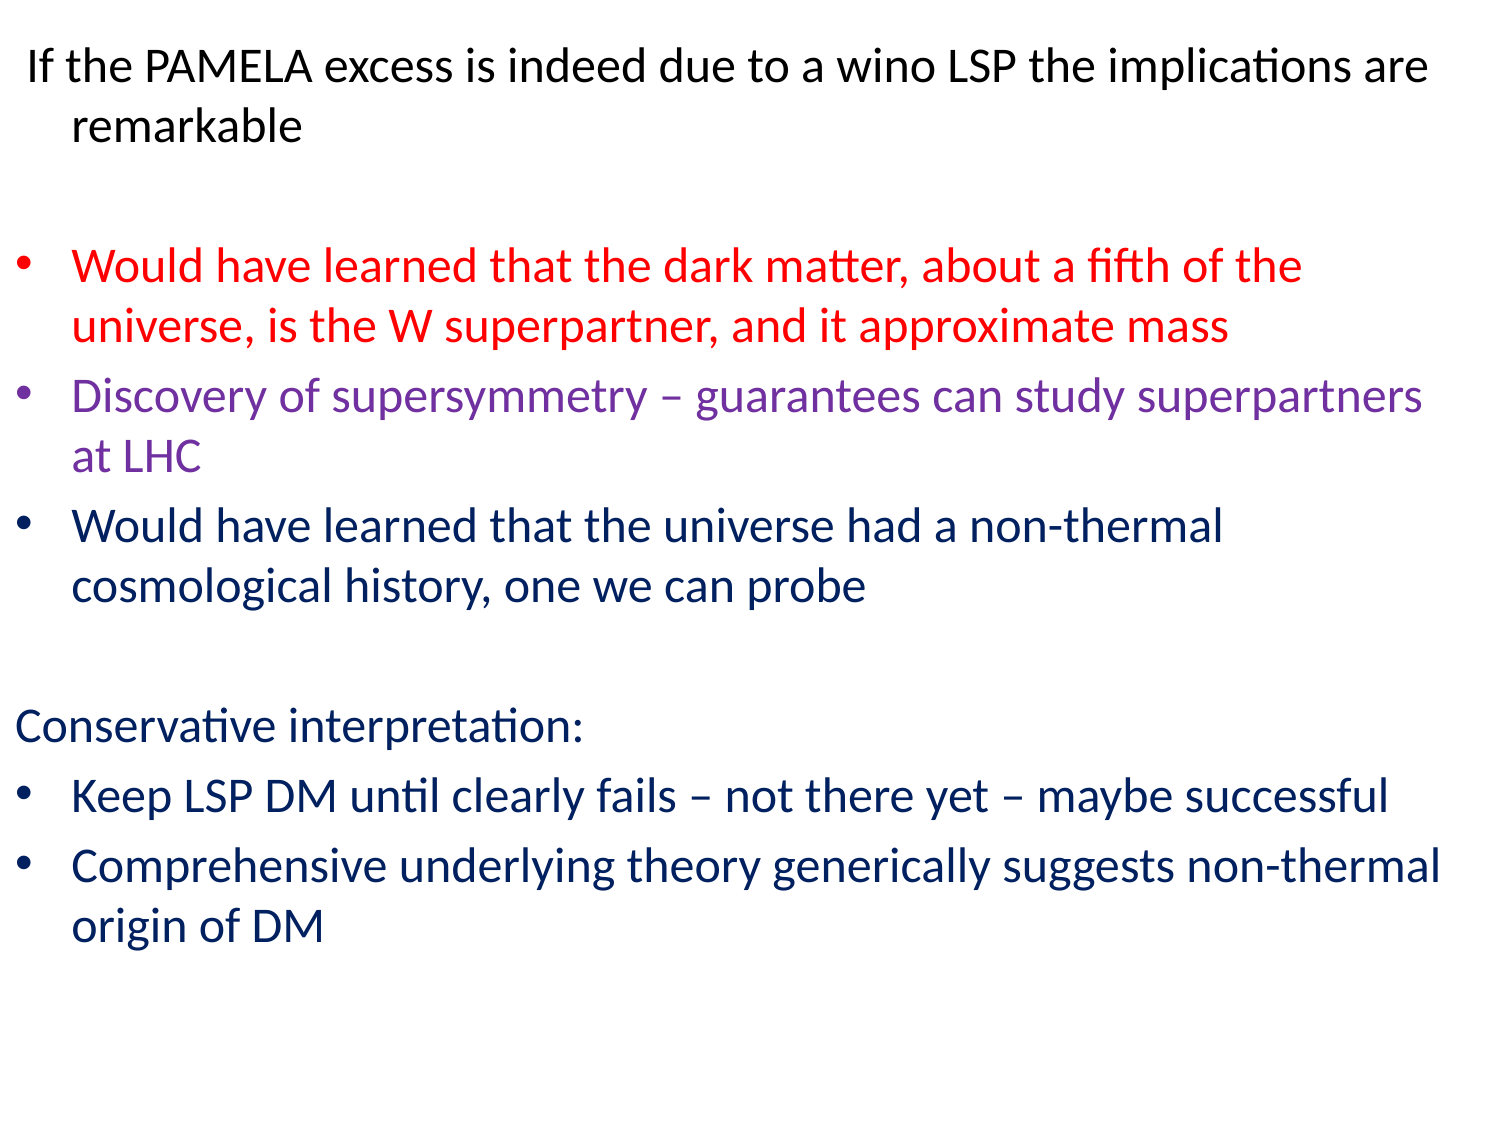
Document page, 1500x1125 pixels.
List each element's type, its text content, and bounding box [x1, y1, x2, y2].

list If the PAMELA excess is indeed due to a wino LSP the implications are remarkable Would have learned that the dark matter, about a fifth of the universe, is the W superpartner, and it approximate mass Discovery of supersymmetry – guarantees can study superpartners at LHC Would have learned that the universe had a non-thermal cosmological history, one we can probe Conservative interpretation: Keep LSP DM until clearly fails – not there yet – maybe successful Comprehensive underlying theory generically suggests non-thermal origin of DM [0, 24, 1476, 1125]
